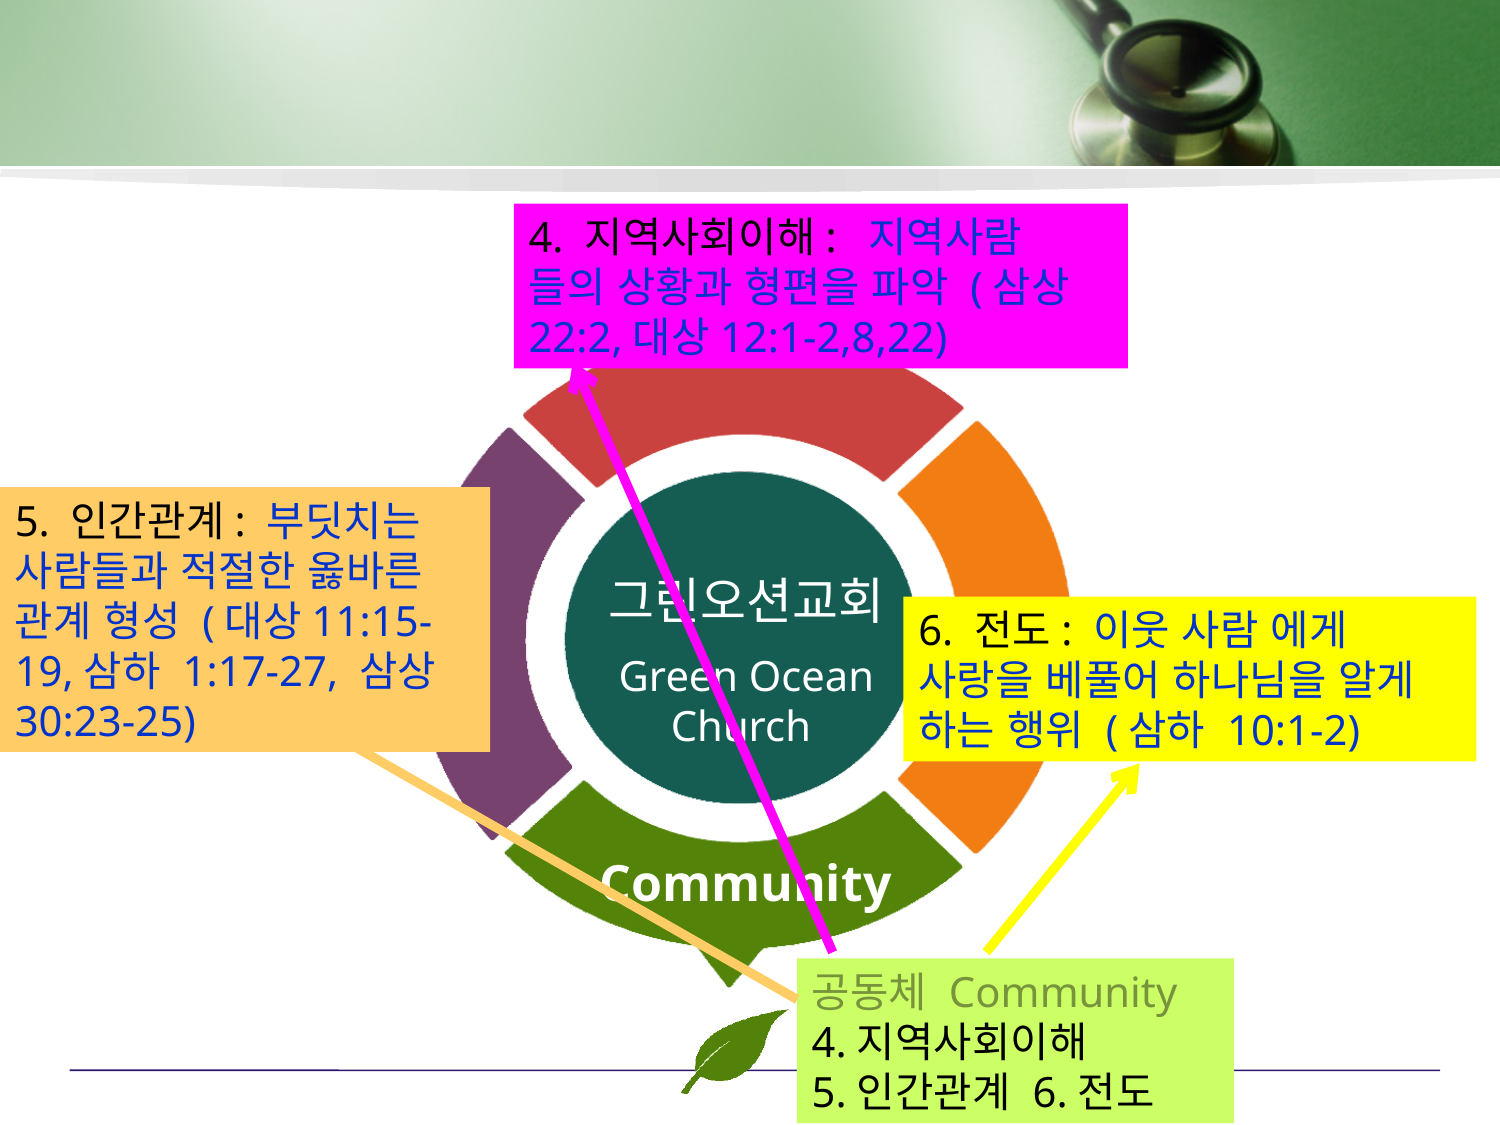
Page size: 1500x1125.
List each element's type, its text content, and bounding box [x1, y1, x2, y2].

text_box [572, 361, 833, 953]
text_box 6. 전도: 이웃 사람 에게 사랑을 베풀어 하나님을 알게 하는 행위 (삼하 10:1-2) [1120, 596, 1477, 762]
text_box 4. 지역사회이해: 지역사람 들의 상황과 형편을 파악 (삼상 22:2,대상12:1-2,8,22) [513, 203, 1128, 369]
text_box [300, 715, 798, 1000]
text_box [985, 762, 1140, 953]
picture [0, 0, 1500, 166]
text_box 5. 인간관계: 부딧치는 사람들과 적절한 옳바른 관계 형성 (대상11:15-19,삼하 1:17-27, 삼상 30:23-25) [0, 487, 361, 752]
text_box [562, 843, 1235, 1125]
picture [366, 287, 1115, 843]
